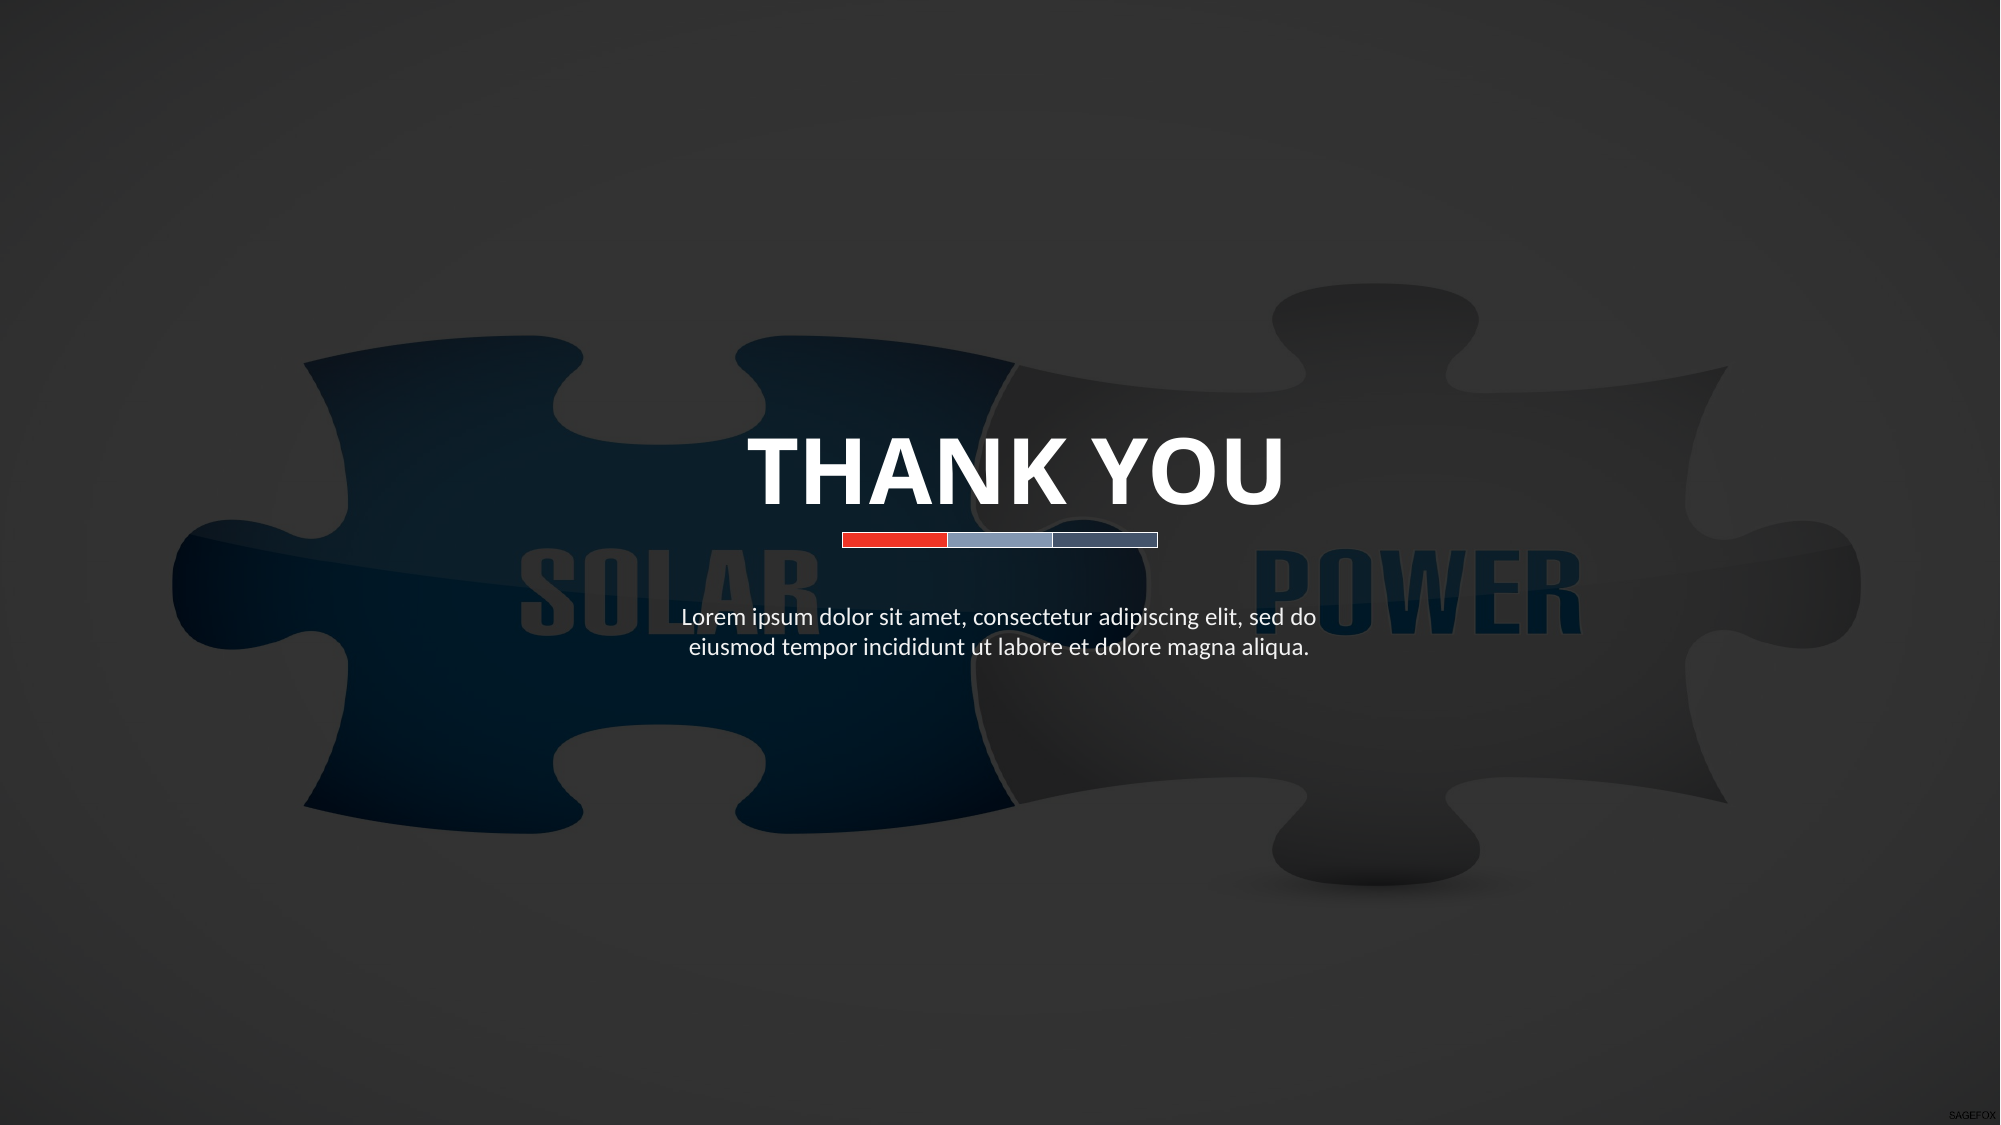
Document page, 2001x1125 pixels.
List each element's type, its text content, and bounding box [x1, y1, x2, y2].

text_box Lorem ipsum dolor sit amet, consectetur adipiscing elit, sed do eiusmod tempor incididunt ut labore et dolore magna aliqua. [660, 593, 1340, 668]
picture [0, 0, 2001, 1125]
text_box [842, 532, 1158, 548]
text_box THANK YOU [565, 405, 1470, 531]
